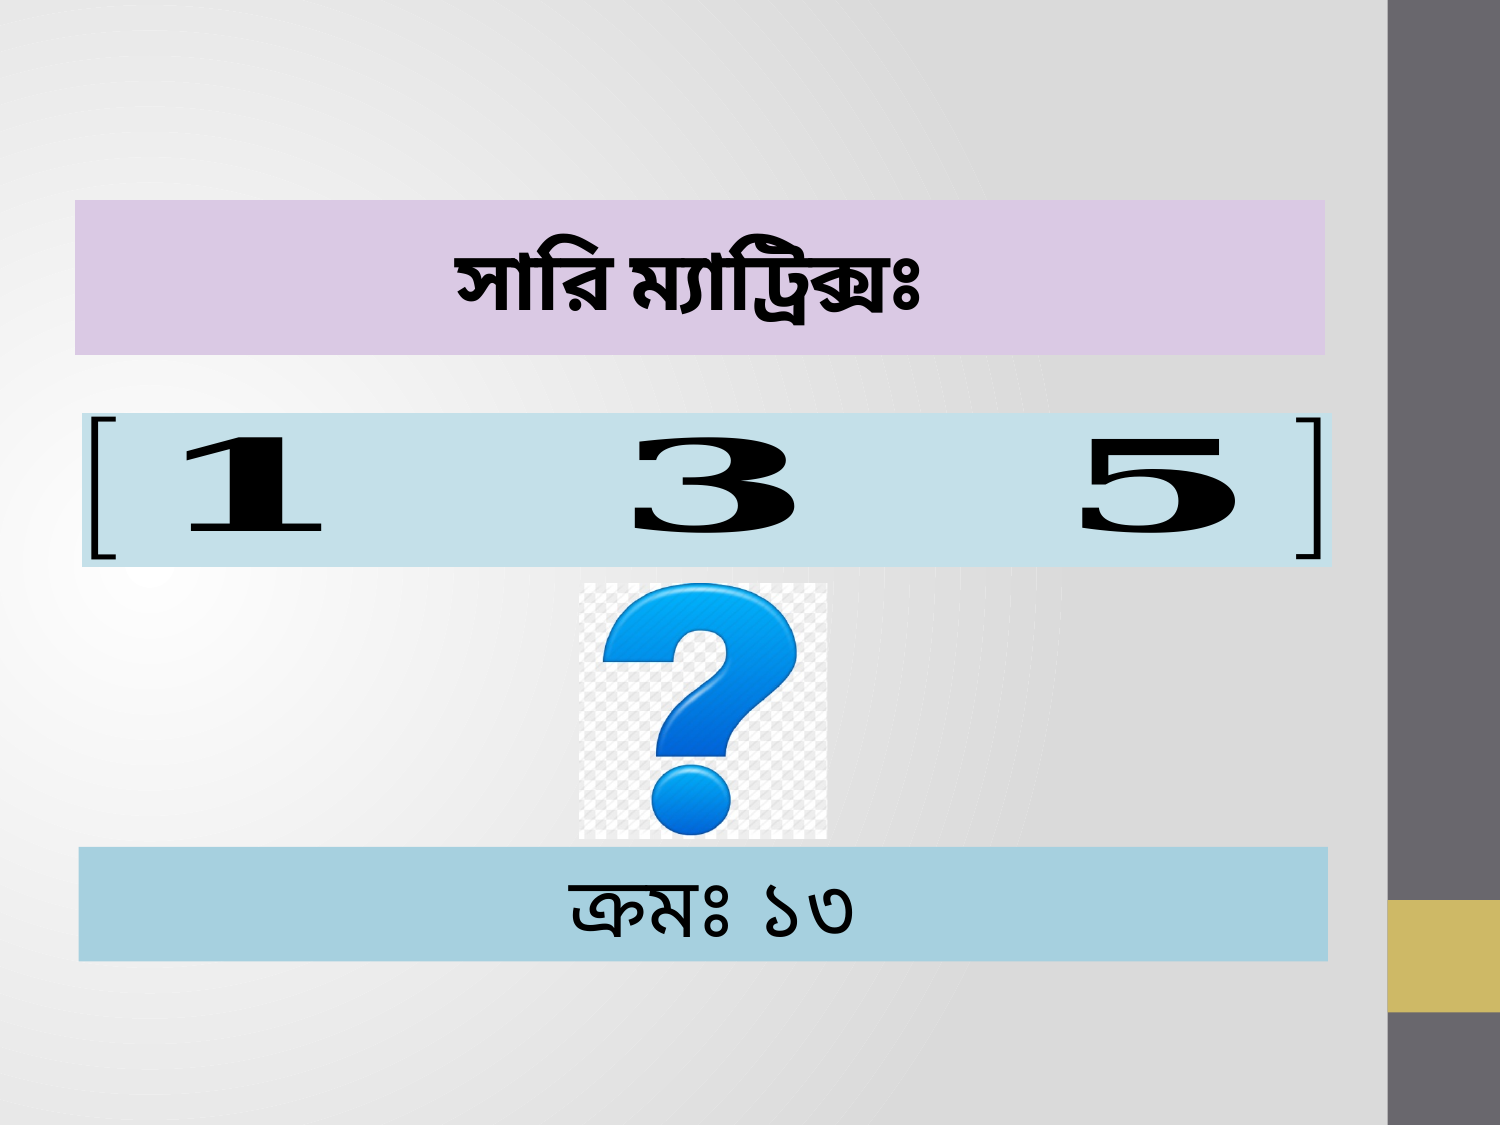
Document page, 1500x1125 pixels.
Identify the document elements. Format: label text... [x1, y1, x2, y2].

title সারি ম্যাট্রিক্সঃ [75, 200, 1325, 355]
picture [578, 582, 828, 839]
